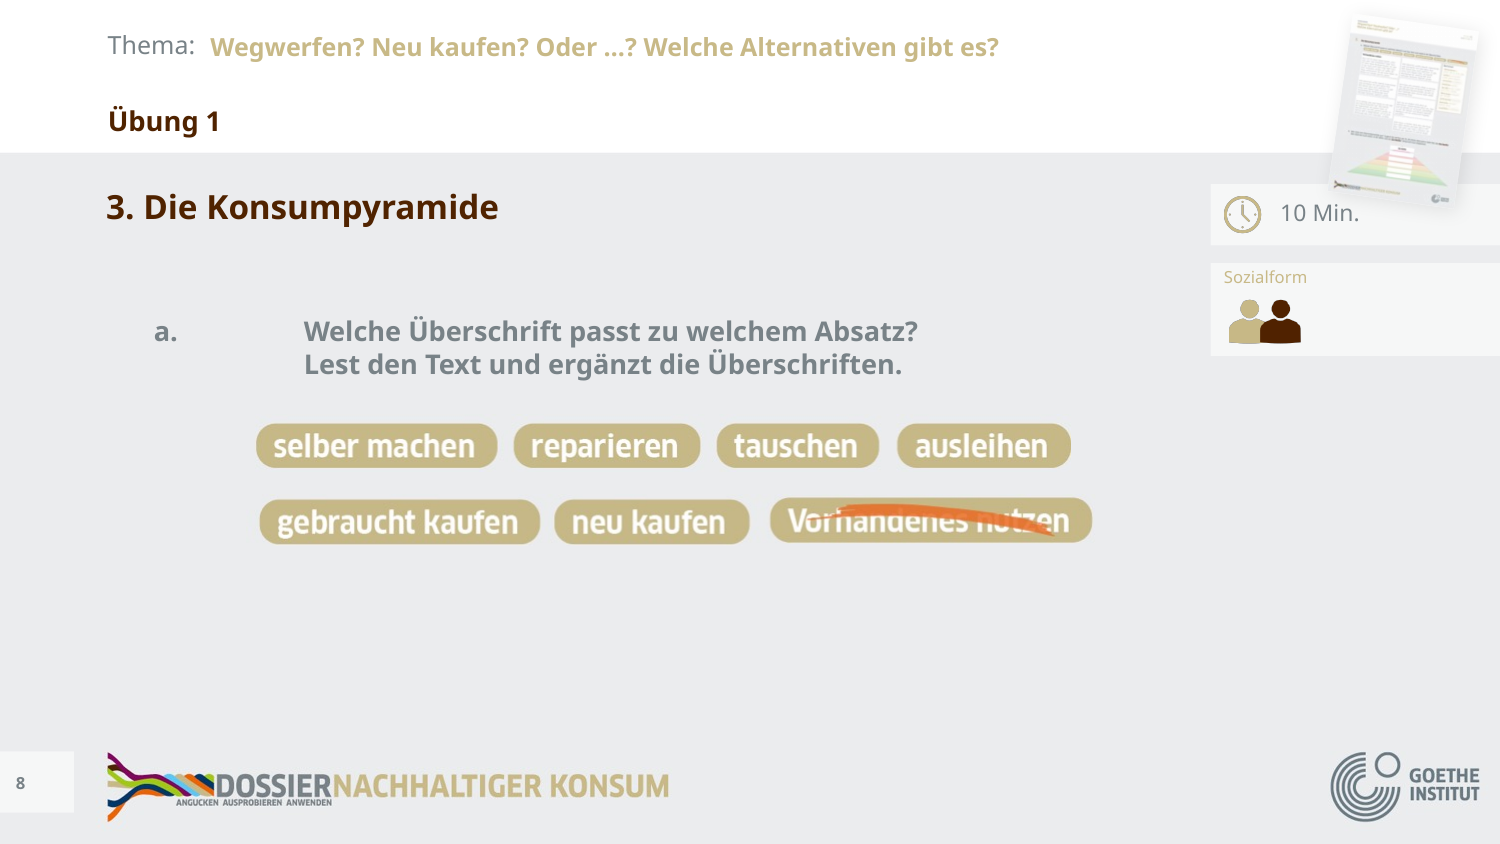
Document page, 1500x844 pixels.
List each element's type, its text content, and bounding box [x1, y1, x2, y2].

list a. Welche Überschrift passt zu welchem Absatz? Lest den Text und ergänzt die Überschriften. [138, 307, 1145, 797]
list Übung 1 [92, 100, 1004, 146]
picture [1219, 191, 1266, 238]
picture [1229, 294, 1302, 349]
picture [0, 0, 1500, 844]
title Wegwerfen? Neu kaufen? Oder …? Welche Alternativen gibt es? [195, 27, 1339, 73]
text_box 3. Die Konsumpyramide [91, 179, 750, 235]
list 10 Min. [1265, 194, 1500, 239]
